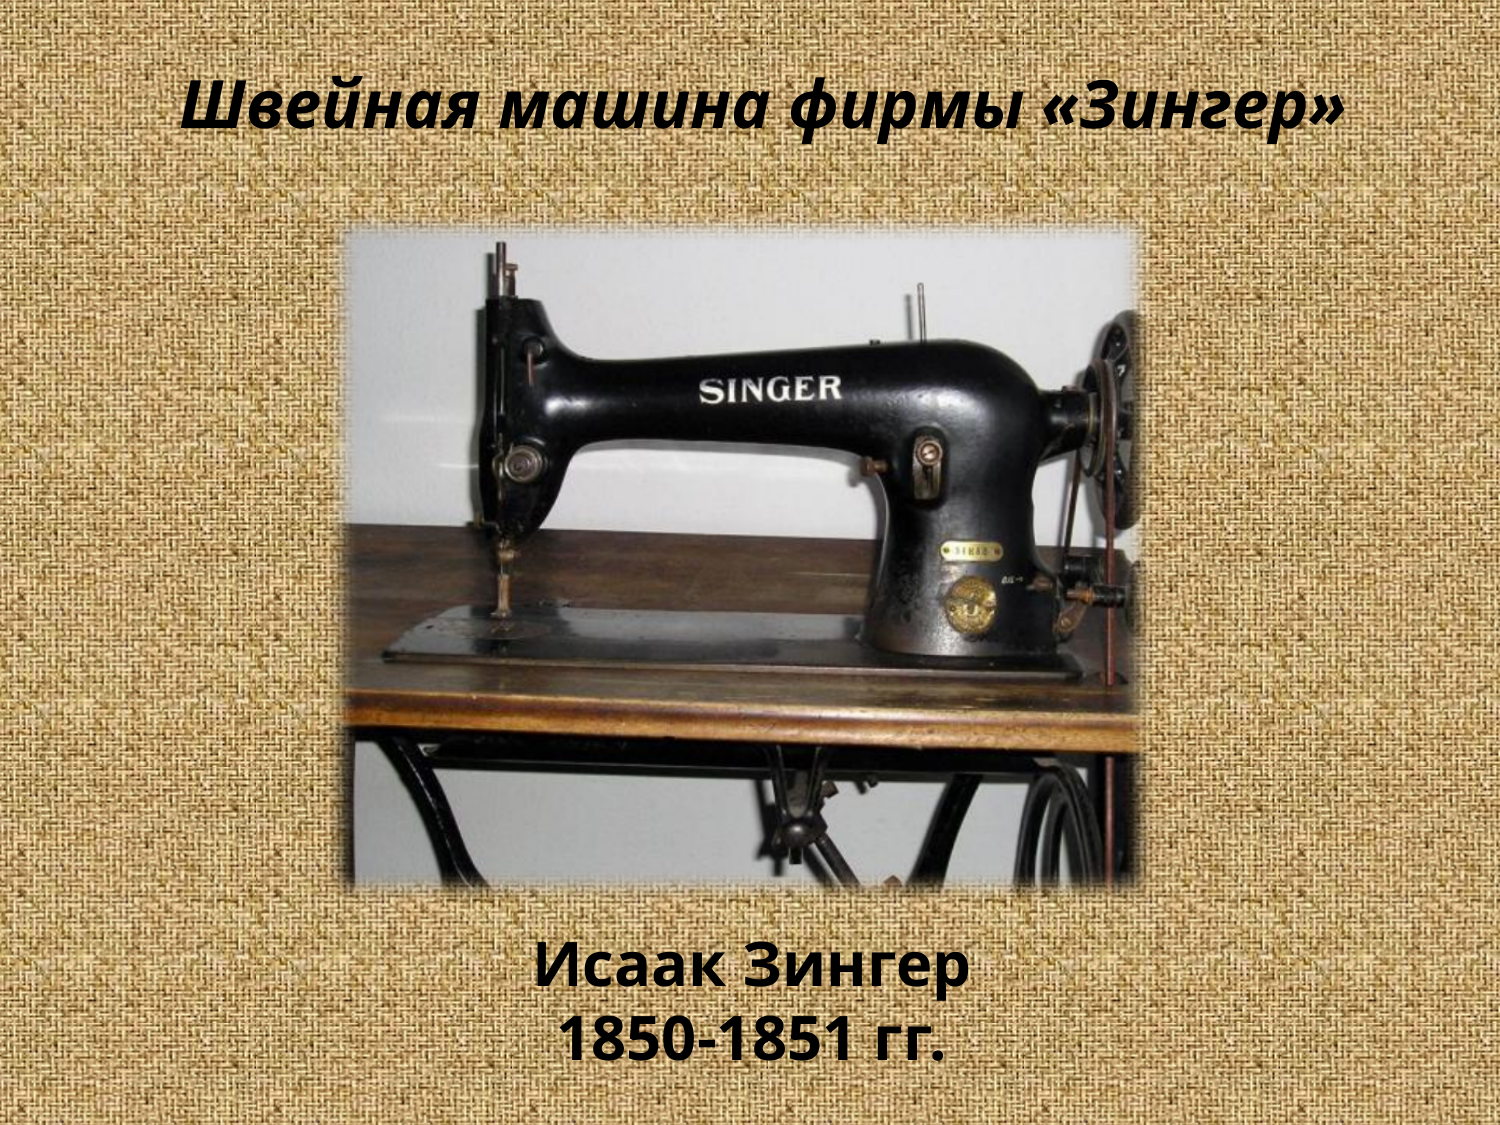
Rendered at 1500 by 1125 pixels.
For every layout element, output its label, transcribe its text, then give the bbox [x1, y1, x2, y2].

list Швейная машина фирмы «Зингер» [88, 54, 1439, 238]
picture [0, 0, 1500, 1125]
title Исаак Зингер 1850-1851 гг. [76, 916, 1428, 1081]
